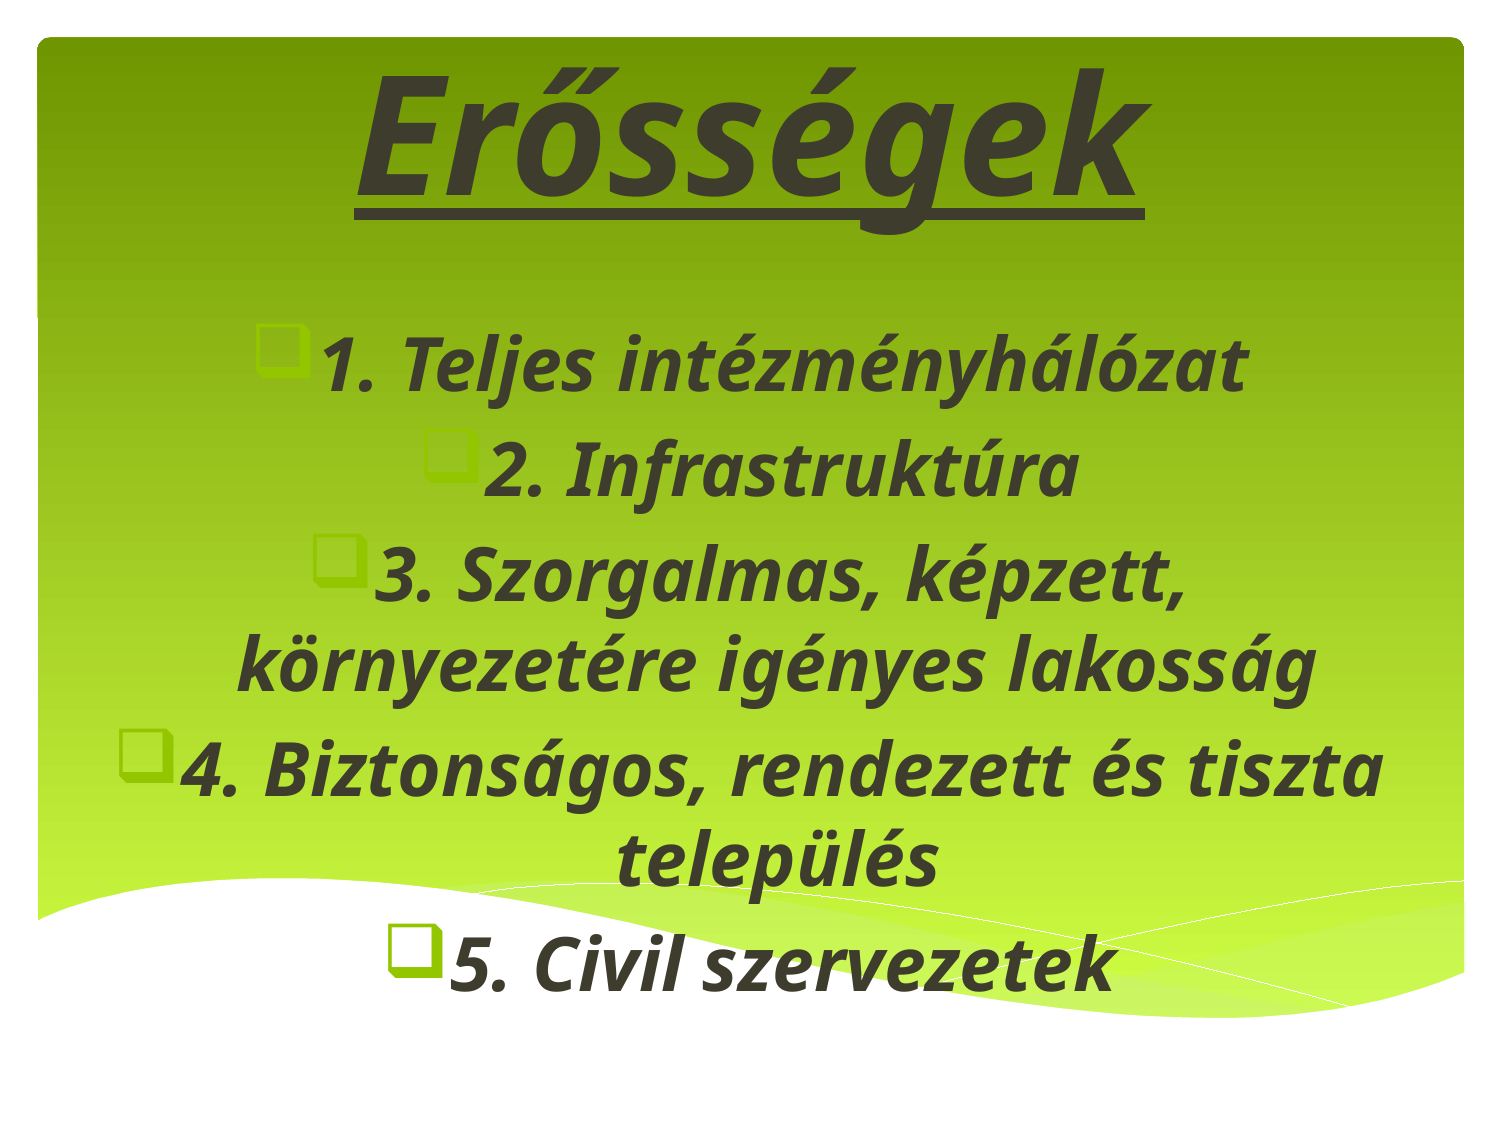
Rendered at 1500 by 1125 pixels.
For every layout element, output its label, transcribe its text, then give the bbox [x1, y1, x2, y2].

subtitle 1. Teljes intézményhálózat 2. Infrastruktúra 3. Szorgalmas, képzett, környezetére igényes lakosság 4. Biztonságos, rendezett és tiszta település 5. Civil szervezetek [88, 243, 1412, 1024]
title Erősségek [112, 66, 1388, 237]
